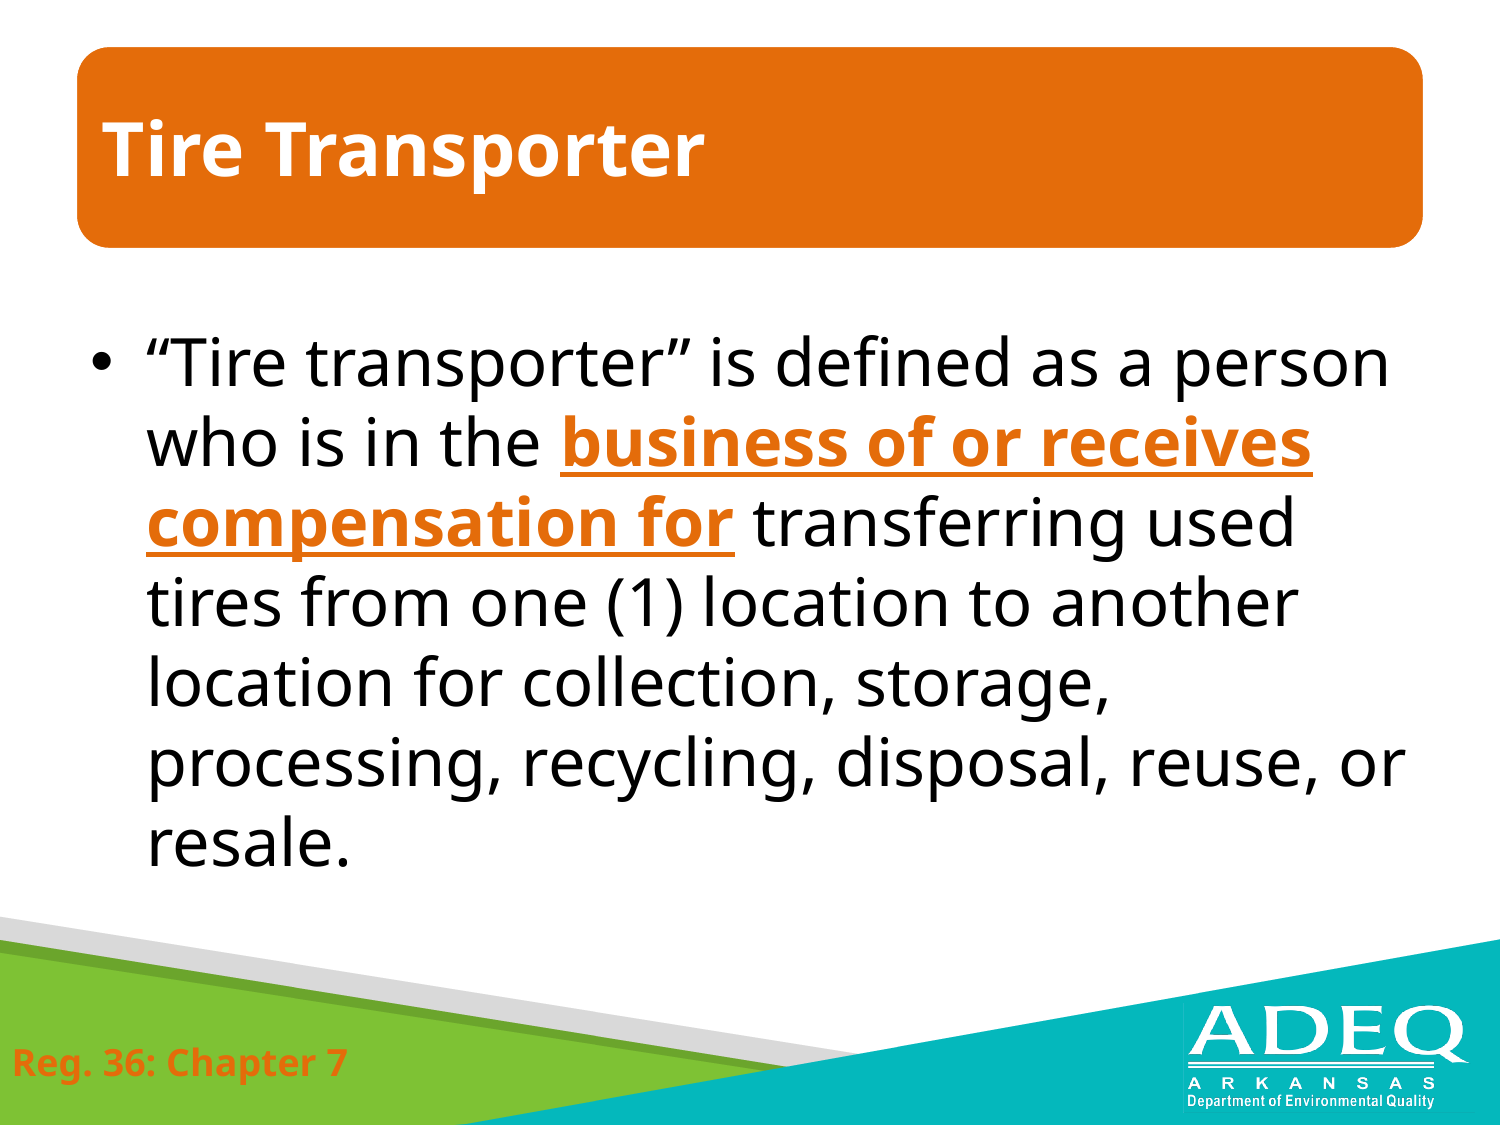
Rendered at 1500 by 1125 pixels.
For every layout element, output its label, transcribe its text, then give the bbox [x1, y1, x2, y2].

picture [0, 915, 1500, 1125]
text_box Reg. 36: Chapter 7 [0, 1031, 397, 1091]
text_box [74, 44, 1426, 251]
list “Tire transporter” is defined as a person who is in the business of or receives compensation for transferring used tires from one (1) location to another location for collection, storage, processing, recycling, disposal, reuse, or resale. [75, 312, 1438, 916]
